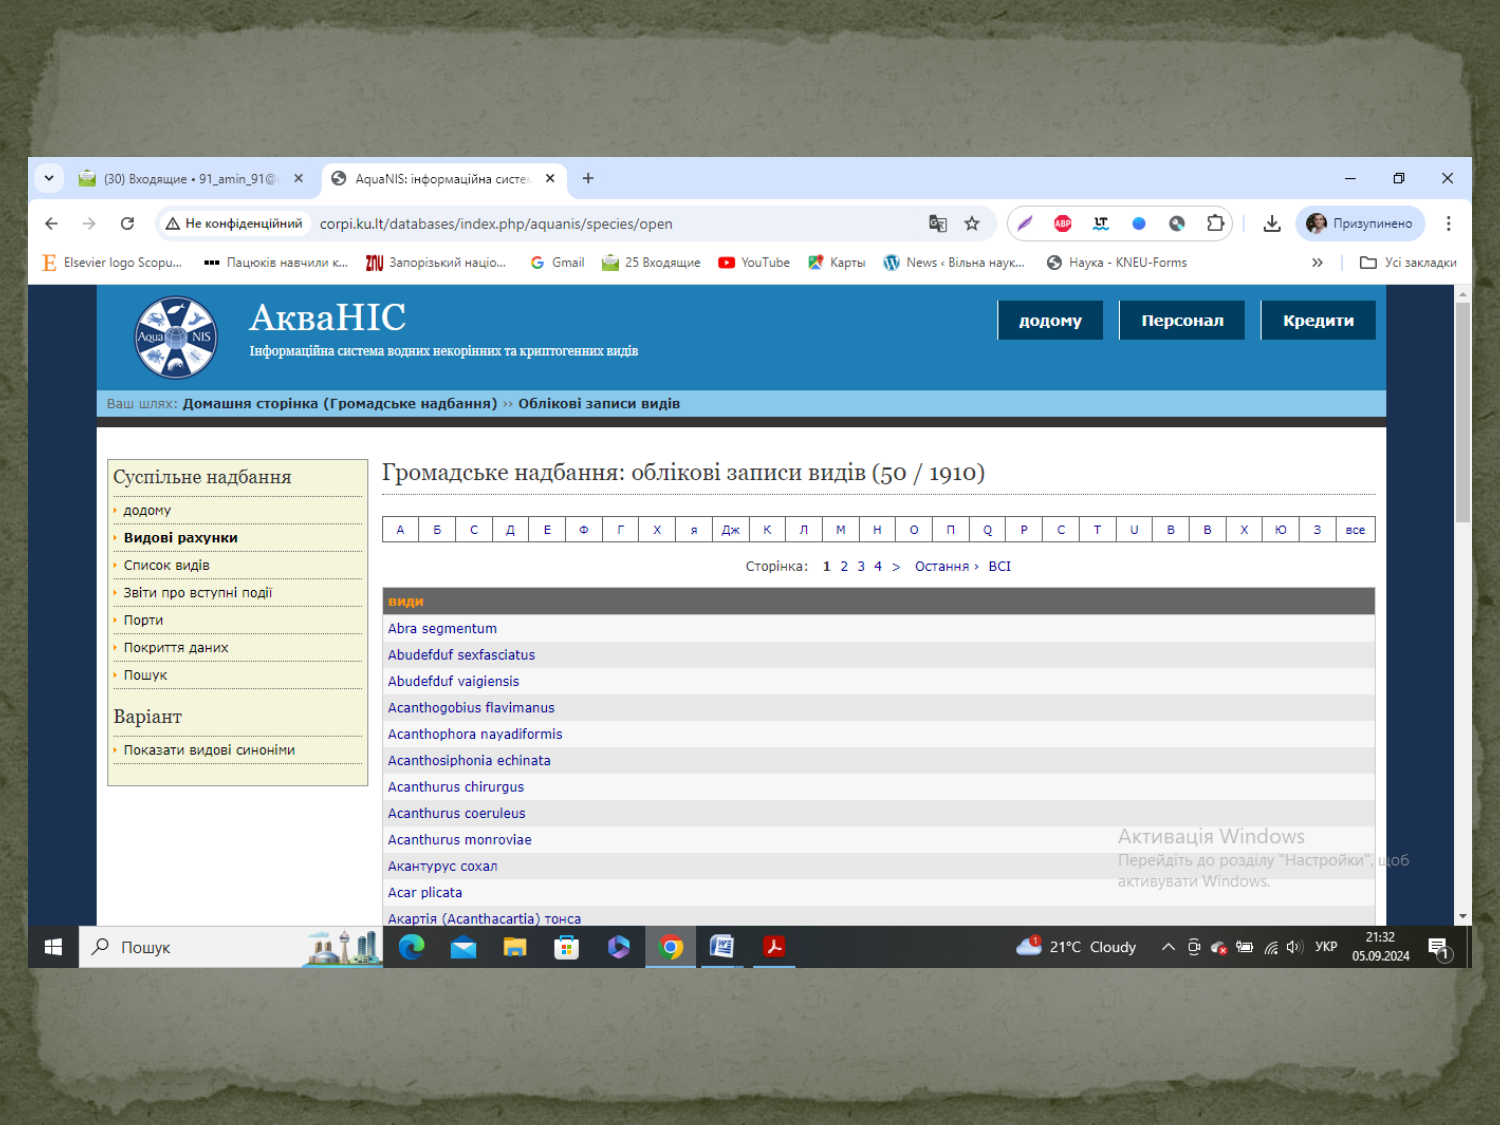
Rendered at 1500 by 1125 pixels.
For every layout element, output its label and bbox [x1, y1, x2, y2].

picture [28, 157, 1472, 968]
